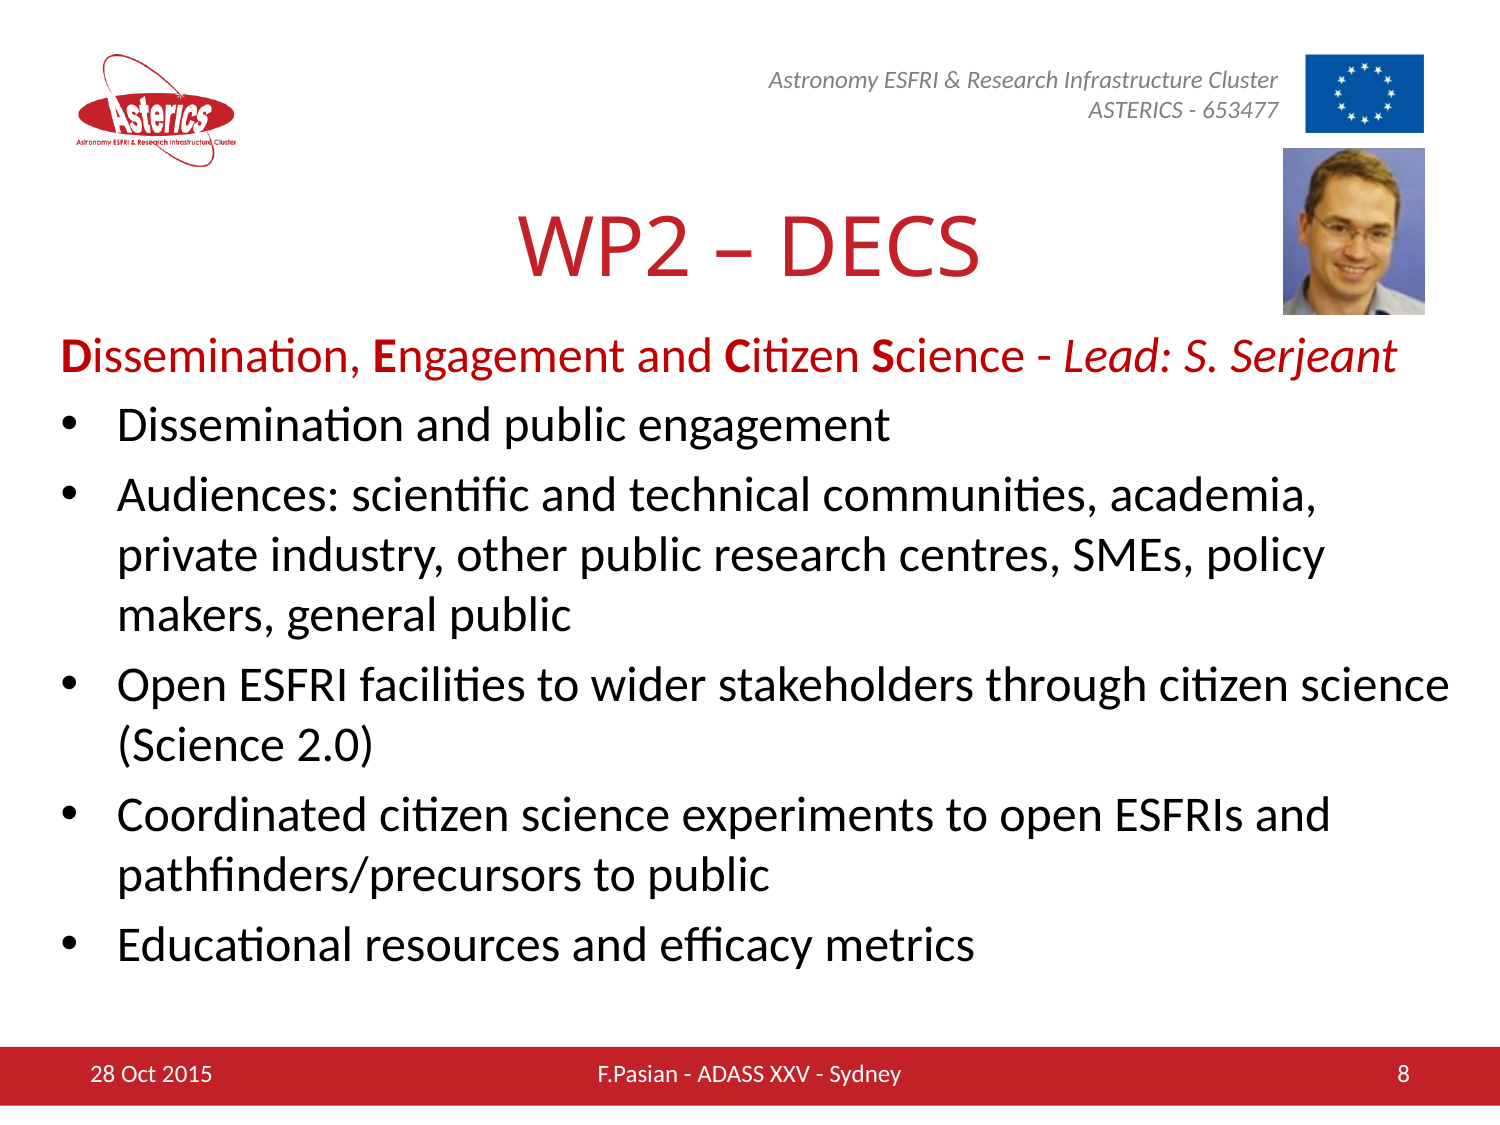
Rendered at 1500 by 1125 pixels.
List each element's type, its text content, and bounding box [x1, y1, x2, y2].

picture [1306, 55, 1423, 133]
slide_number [75, 1042, 425, 1103]
picture [1283, 148, 1426, 315]
footer F.Pasian - ADASS XXV - Sydney [512, 1042, 988, 1103]
title WP2 – DECS [75, 172, 1278, 314]
slide_number 8 [1074, 1042, 1425, 1103]
list Dissemination, Engagement and Citizen Science - Lead: S. Serjeant Dissemination and public engagement Audiences: scientific and technical communities, academia, private industry, other public research centres, SMEs, policy makers, general public Open ESFRI facilities to wider stakeholders through citizen science (Science 2.0) Coordinated citizen science experiments to open ESFRIs and pathfinders/precursors to public Educational resources and efficacy metrics [45, 314, 1483, 949]
picture [76, 54, 236, 167]
